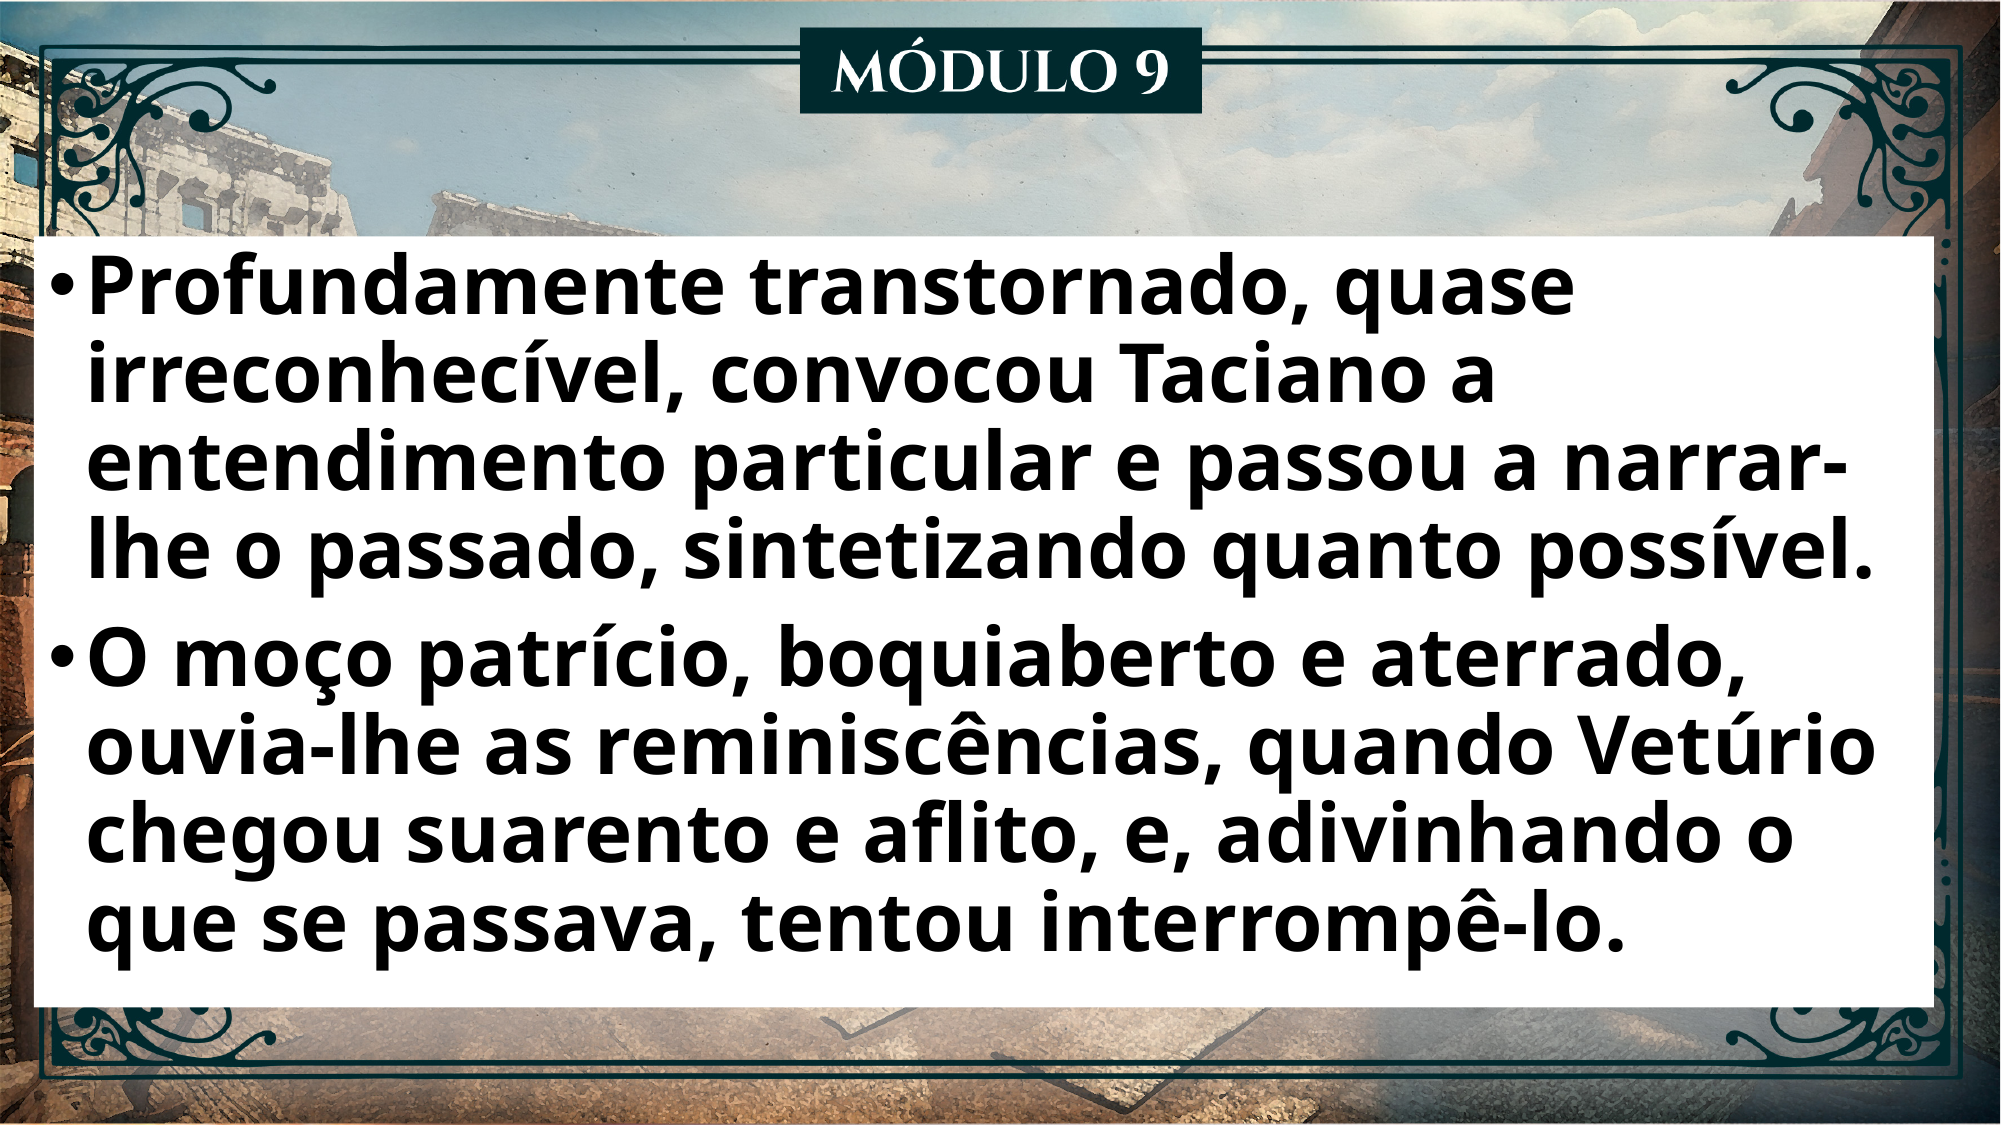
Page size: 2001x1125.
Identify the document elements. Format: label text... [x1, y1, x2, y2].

picture [0, 0, 2001, 1125]
list Profundamente transtornado, quase irreconhecível, convocou Taciano a entendimento particular e passou a narrar-lhe o passado, sintetizando quanto possível. O moço patrício, boquiaberto e aterrado, ouvia-lhe as reminiscências, quando Vetúrio chegou suarento e aflito, e, adivinhando o que se passava, tentou interrompê-lo. [33, 236, 1934, 1008]
